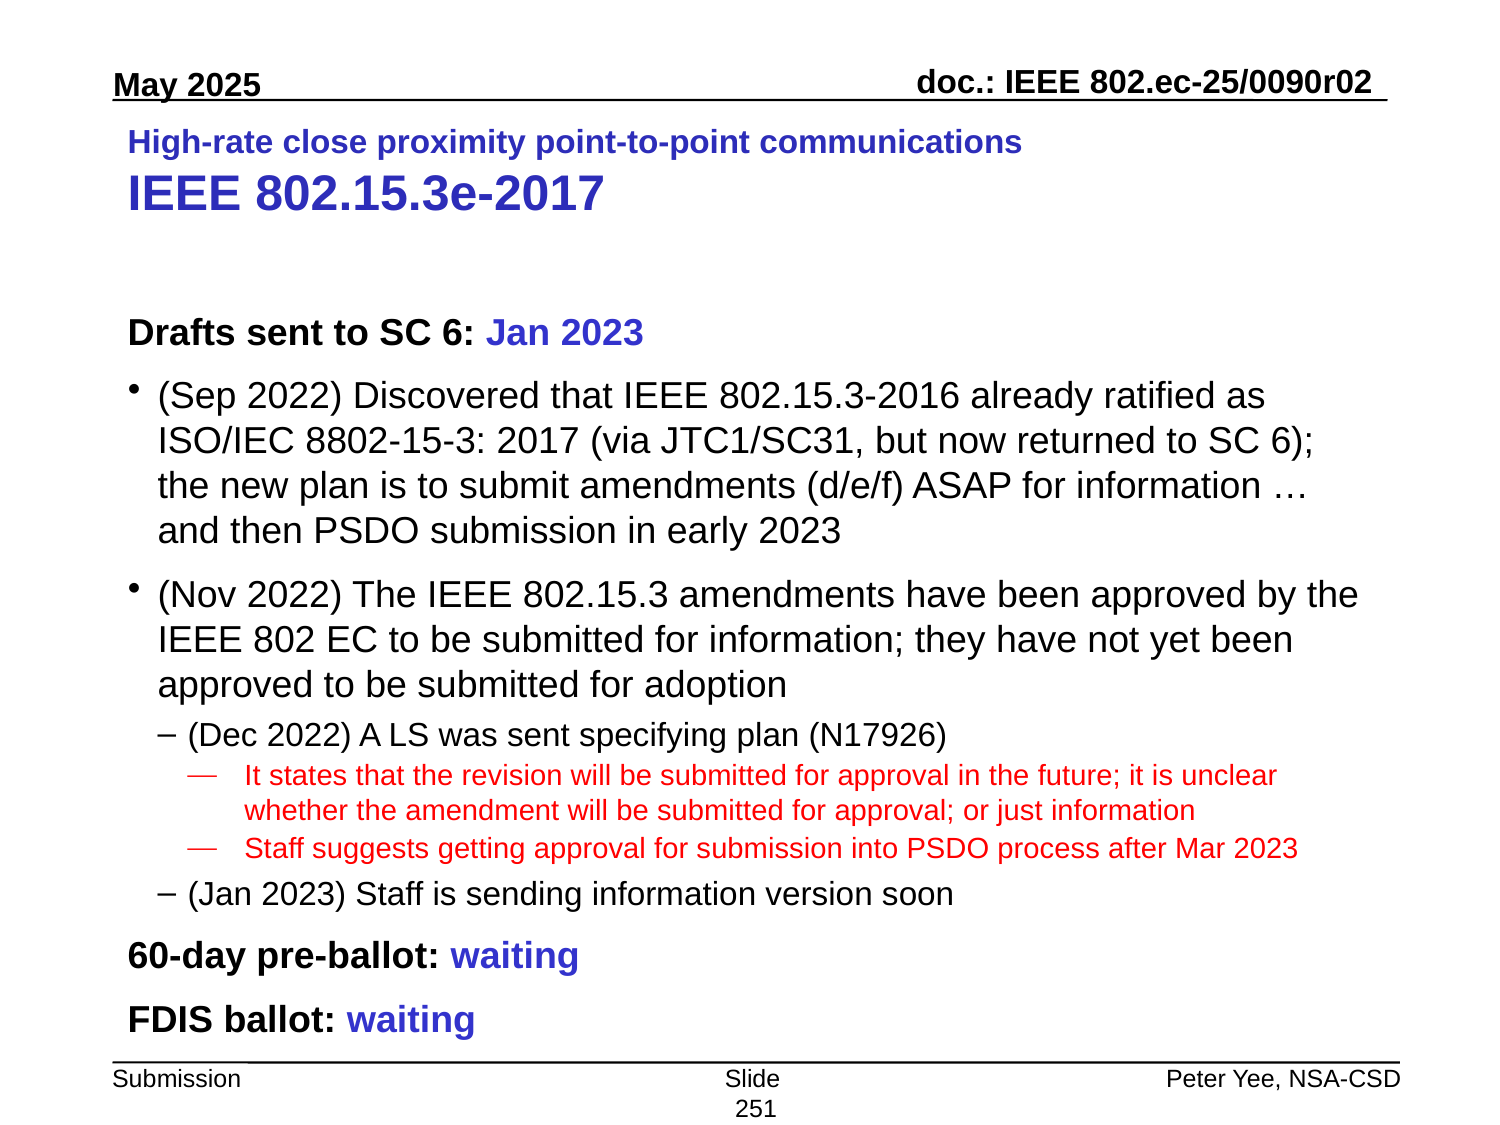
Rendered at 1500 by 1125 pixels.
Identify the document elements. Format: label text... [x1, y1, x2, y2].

list Drafts sent to SC 6: Jan 2023 (Sep 2022) Discovered that IEEE 802.15.3-2016 already ratified as ISO/IEC 8802-15-3: 2017 (via JTC1/SC31, but now returned to SC 6); the new plan is to submit amendments (d/e/f) ASAP for information … and then PSDO submission in early 2023 (Nov 2022) The IEEE 802.15.3 amendments have been approved by the IEEE 802 EC to be submitted for information; they have not yet been approved to be submitted for adoption (Dec 2022) A LS was sent specifying plan (N17926) It states that the revision will be submitted for approval in the future; it is unclear whether the amendment will be submitted for approval; or just information Staff suggests getting approval for submission into PSDO process after Mar 2023 (Jan 2023) Staff is sending information version soon 60-day pre-ballot: waiting FDIS ballot: waiting [112, 299, 1388, 975]
title High-rate close proximity point-to-point communications IEEE 802.15.3e-2017 [112, 112, 1388, 288]
slide_number Slide 251 [709, 1061, 803, 1093]
footer Peter Yee, NSA-CSD [1164, 1061, 1402, 1093]
